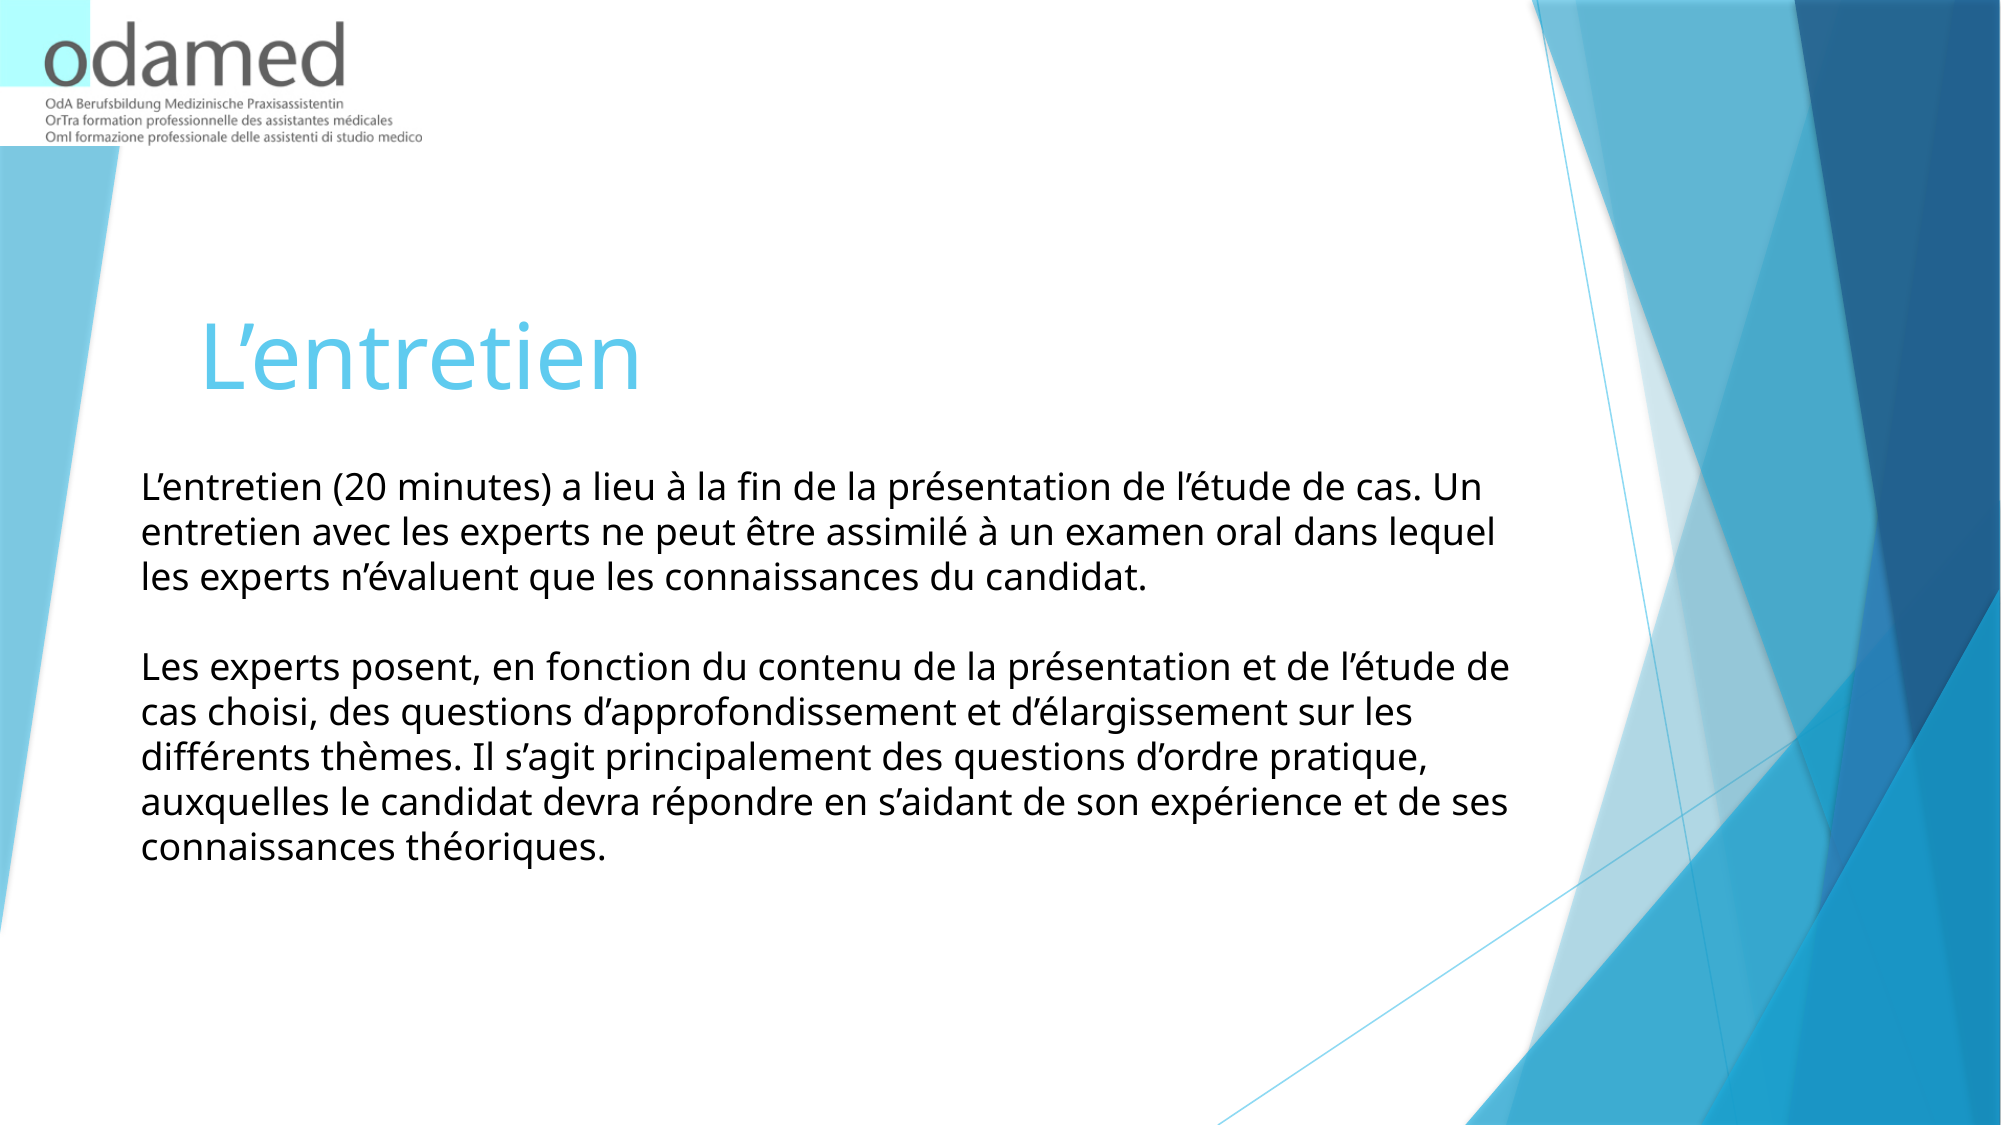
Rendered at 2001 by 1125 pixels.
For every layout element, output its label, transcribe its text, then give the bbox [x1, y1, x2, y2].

title L’entretien [101, 145, 743, 416]
text_box L’entretien (20 minutes) a lieu à la fin de la présentation de l’étude de cas. Un entretien avec les experts ne peut être assimilé à un examen oral dans lequel les experts n’évaluent que les connaissances du candidat. Les experts posent, en fonction du contenu de la présentation et de l’étude de cas choisi, des questions d’approfondissement et d’élargissement sur les différents thèmes. Il s’agit principalement des questions d’ordre pratique, auxquelles le candidat devra répondre en s’aidant de son expérience et de ses connaissances théoriques. [125, 455, 1544, 876]
picture [0, 0, 423, 146]
